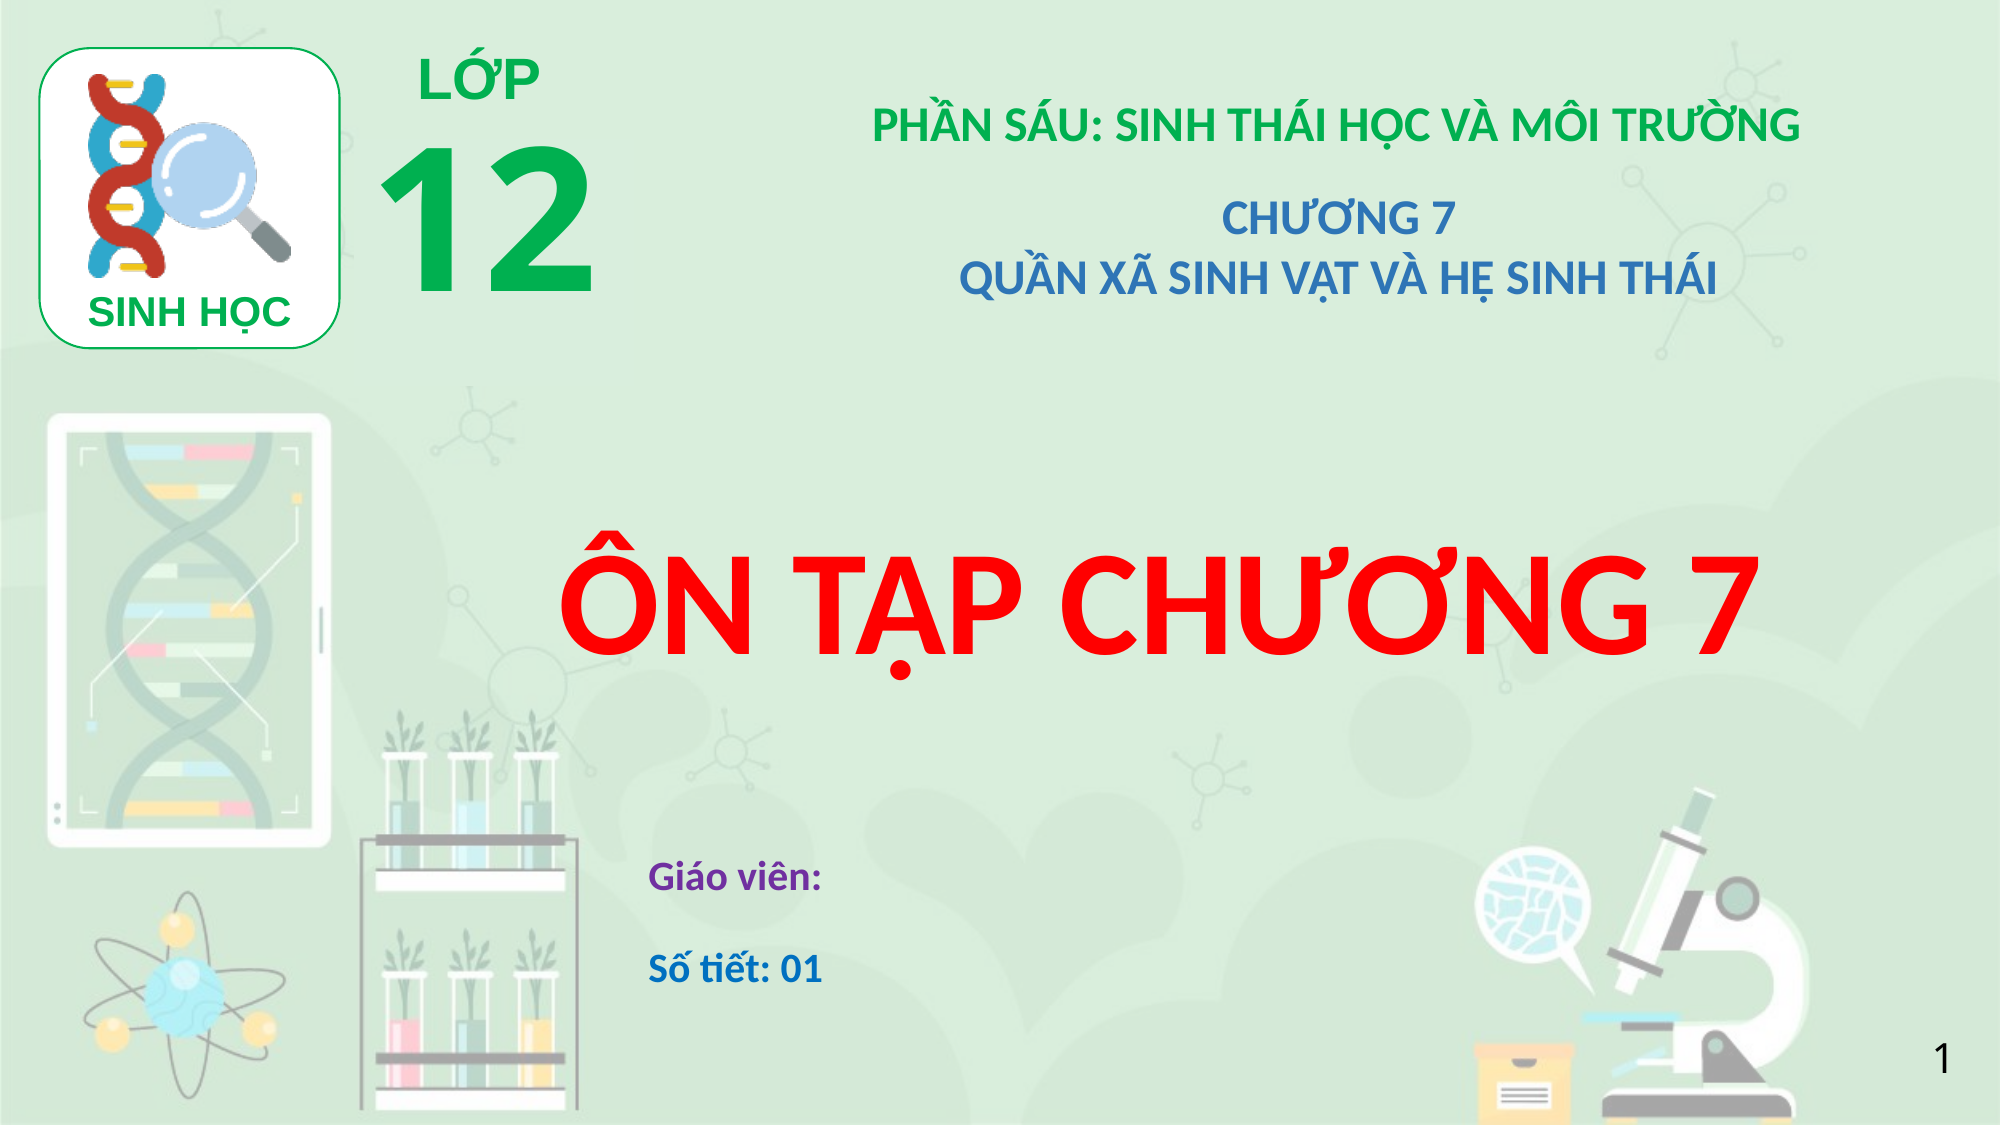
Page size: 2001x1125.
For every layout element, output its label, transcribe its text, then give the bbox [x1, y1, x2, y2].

text_box 1 [1909, 1024, 1978, 1089]
picture [88, 74, 291, 278]
text_box Giáo viên: [633, 841, 1791, 912]
text_box ÔN TẬP CHƯƠNG 7 [294, 407, 2000, 718]
text_box PHẦN SÁU: SINH THÁI HỌC VÀ MÔI TRƯỜNG [674, 84, 2000, 160]
text_box CHƯƠNG 7 QUẦN XÃ SINH VẬT VÀ HỆ SINH THÁI [756, 177, 1923, 312]
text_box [354, 84, 657, 386]
text_box Số tiết: 01 [633, 933, 1791, 1004]
